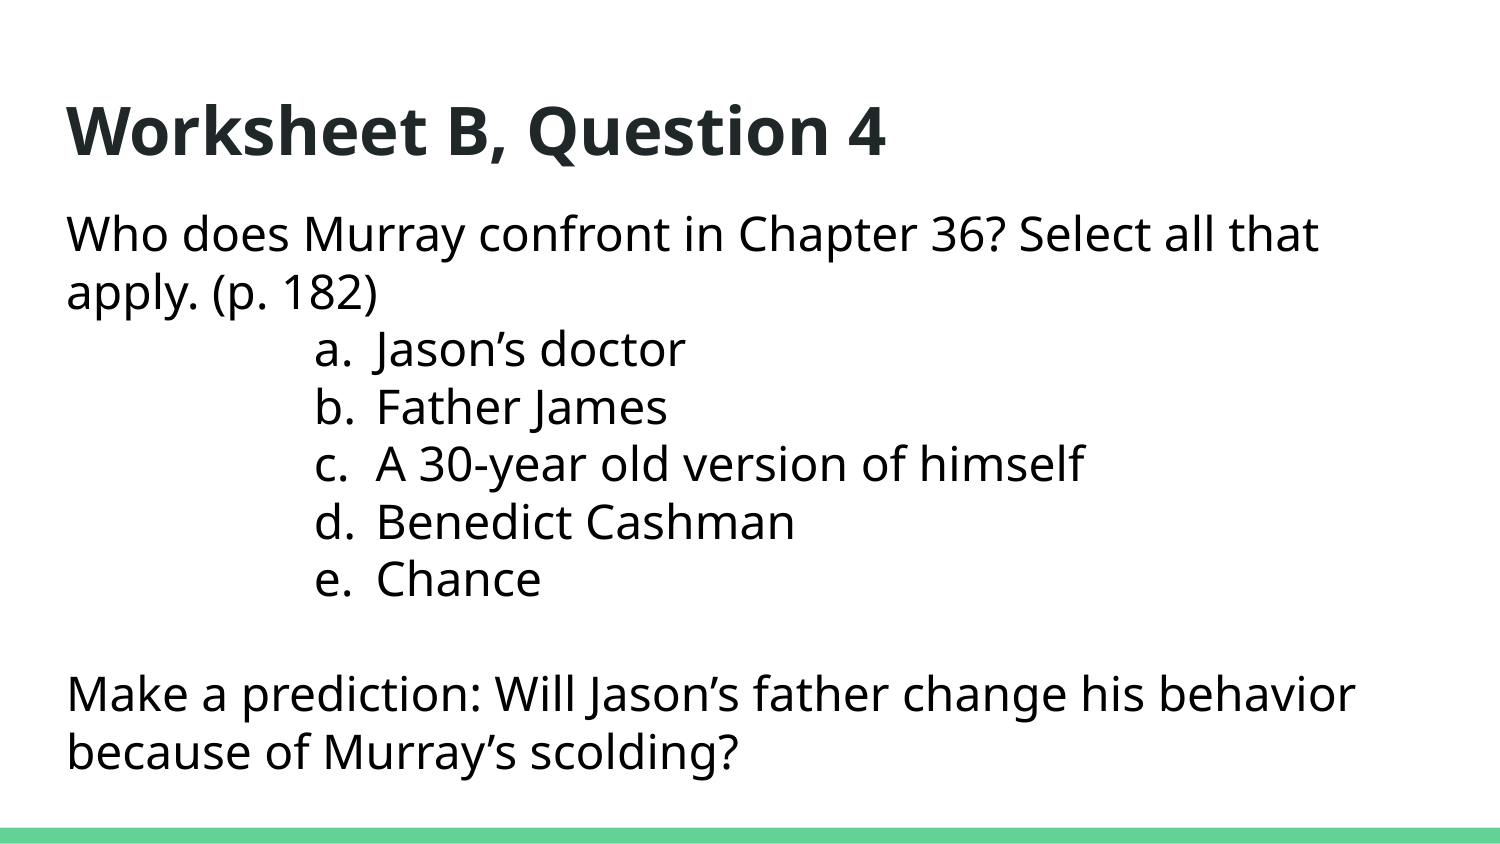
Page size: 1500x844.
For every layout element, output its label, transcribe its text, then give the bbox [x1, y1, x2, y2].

list Who does Murray confront in Chapter 36? Select all that apply. (p. 182) Jason’s doctor Father James A 30-year old version of himself Benedict Cashman Chance Make a prediction: Will Jason’s father change his behavior because of Murray’s scolding? [51, 189, 1449, 750]
title Worksheet B, Question 4 [51, 72, 1449, 167]
